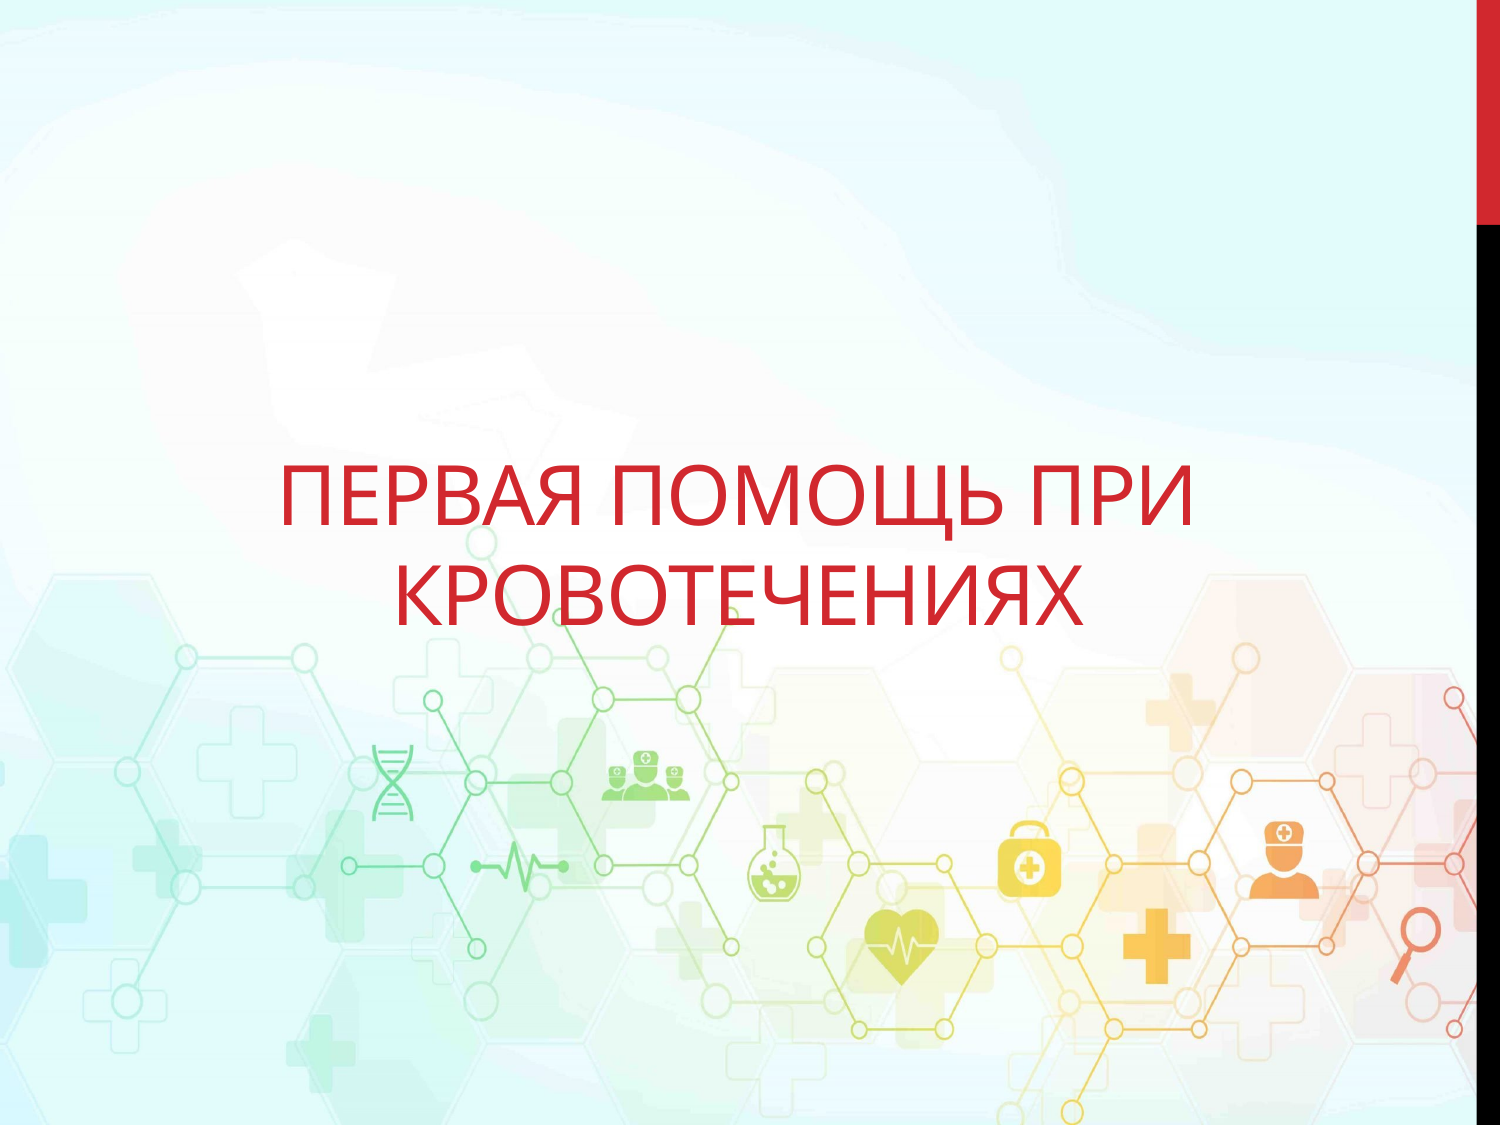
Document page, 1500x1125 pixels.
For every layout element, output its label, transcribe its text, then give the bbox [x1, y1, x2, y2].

picture [0, 0, 1476, 1125]
title Первая помощь при кровотечениях [75, 224, 1400, 650]
